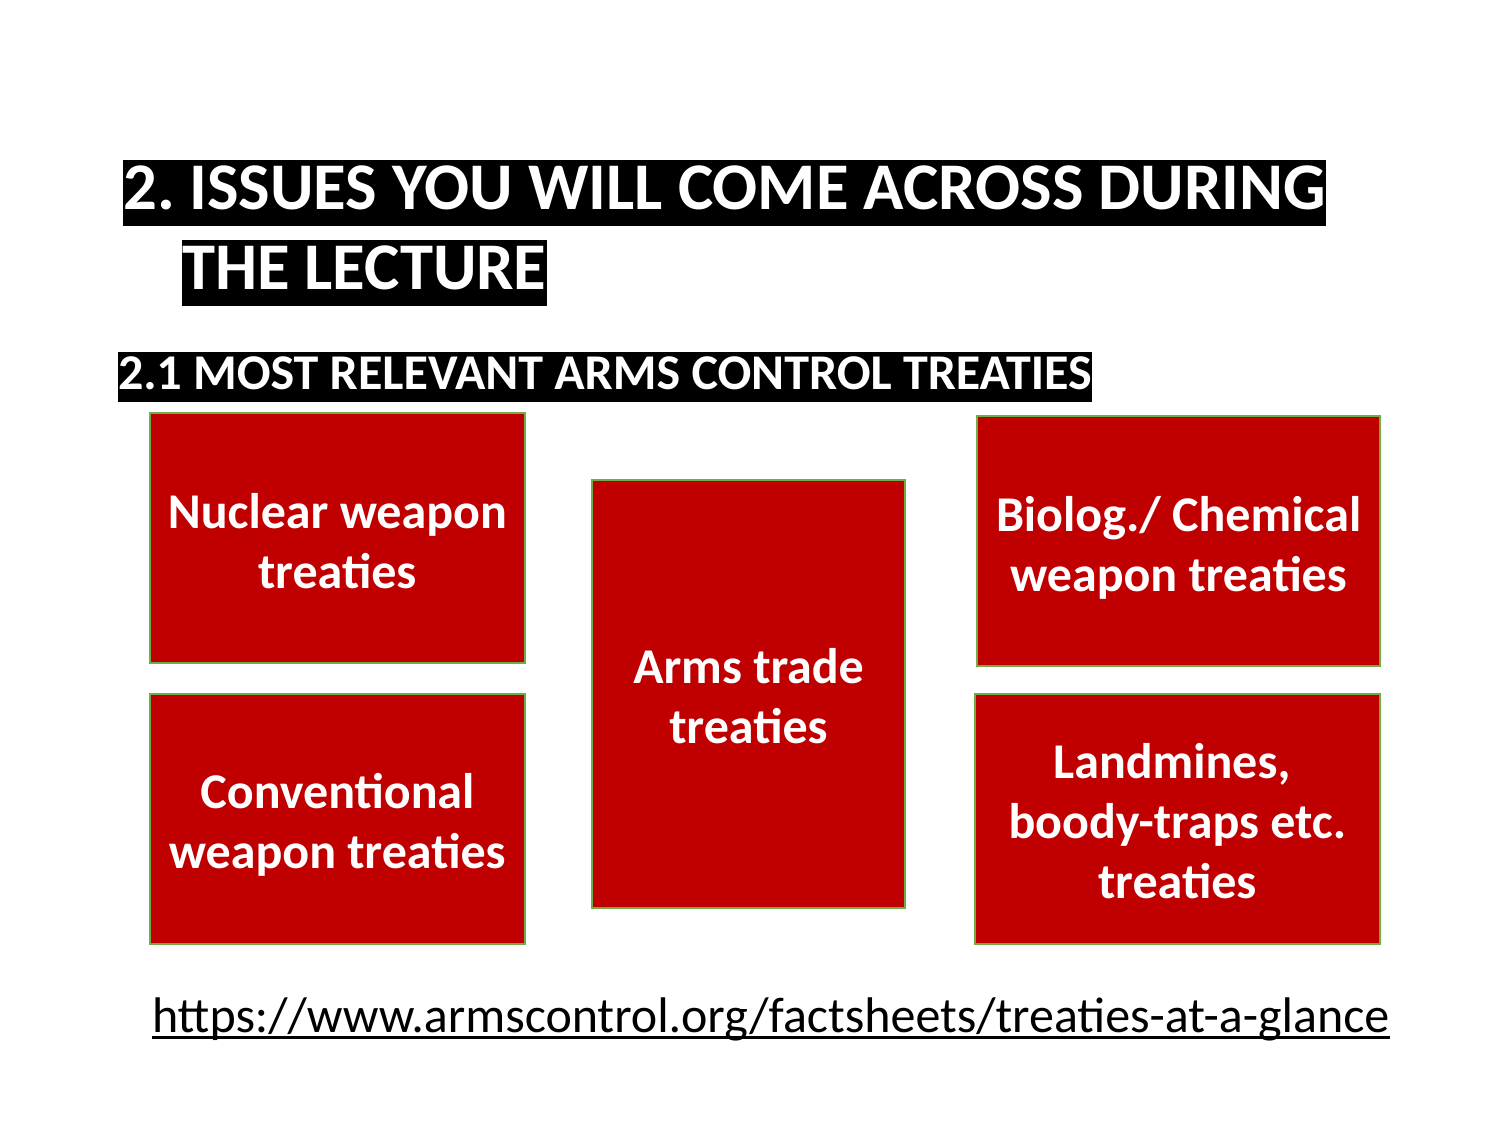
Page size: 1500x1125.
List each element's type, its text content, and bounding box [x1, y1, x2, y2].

text_box https://www.armscontrol.org/factsheets/treaties-at-a-glance [137, 968, 1413, 1050]
text_box Landmines, boody-traps etc. treaties [974, 693, 1381, 945]
text_box Arms trade treaties [591, 479, 906, 909]
text_box Conventional weapon treaties [149, 693, 526, 945]
title 2. Issues you will come across during the lecture [108, 114, 1402, 332]
text_box Biolog./ Chemical weapon treaties [976, 415, 1381, 667]
text_box Nuclear weapon treaties [149, 412, 526, 664]
list 2.1 Most relevant Arms Control Treaties [103, 331, 1397, 1014]
